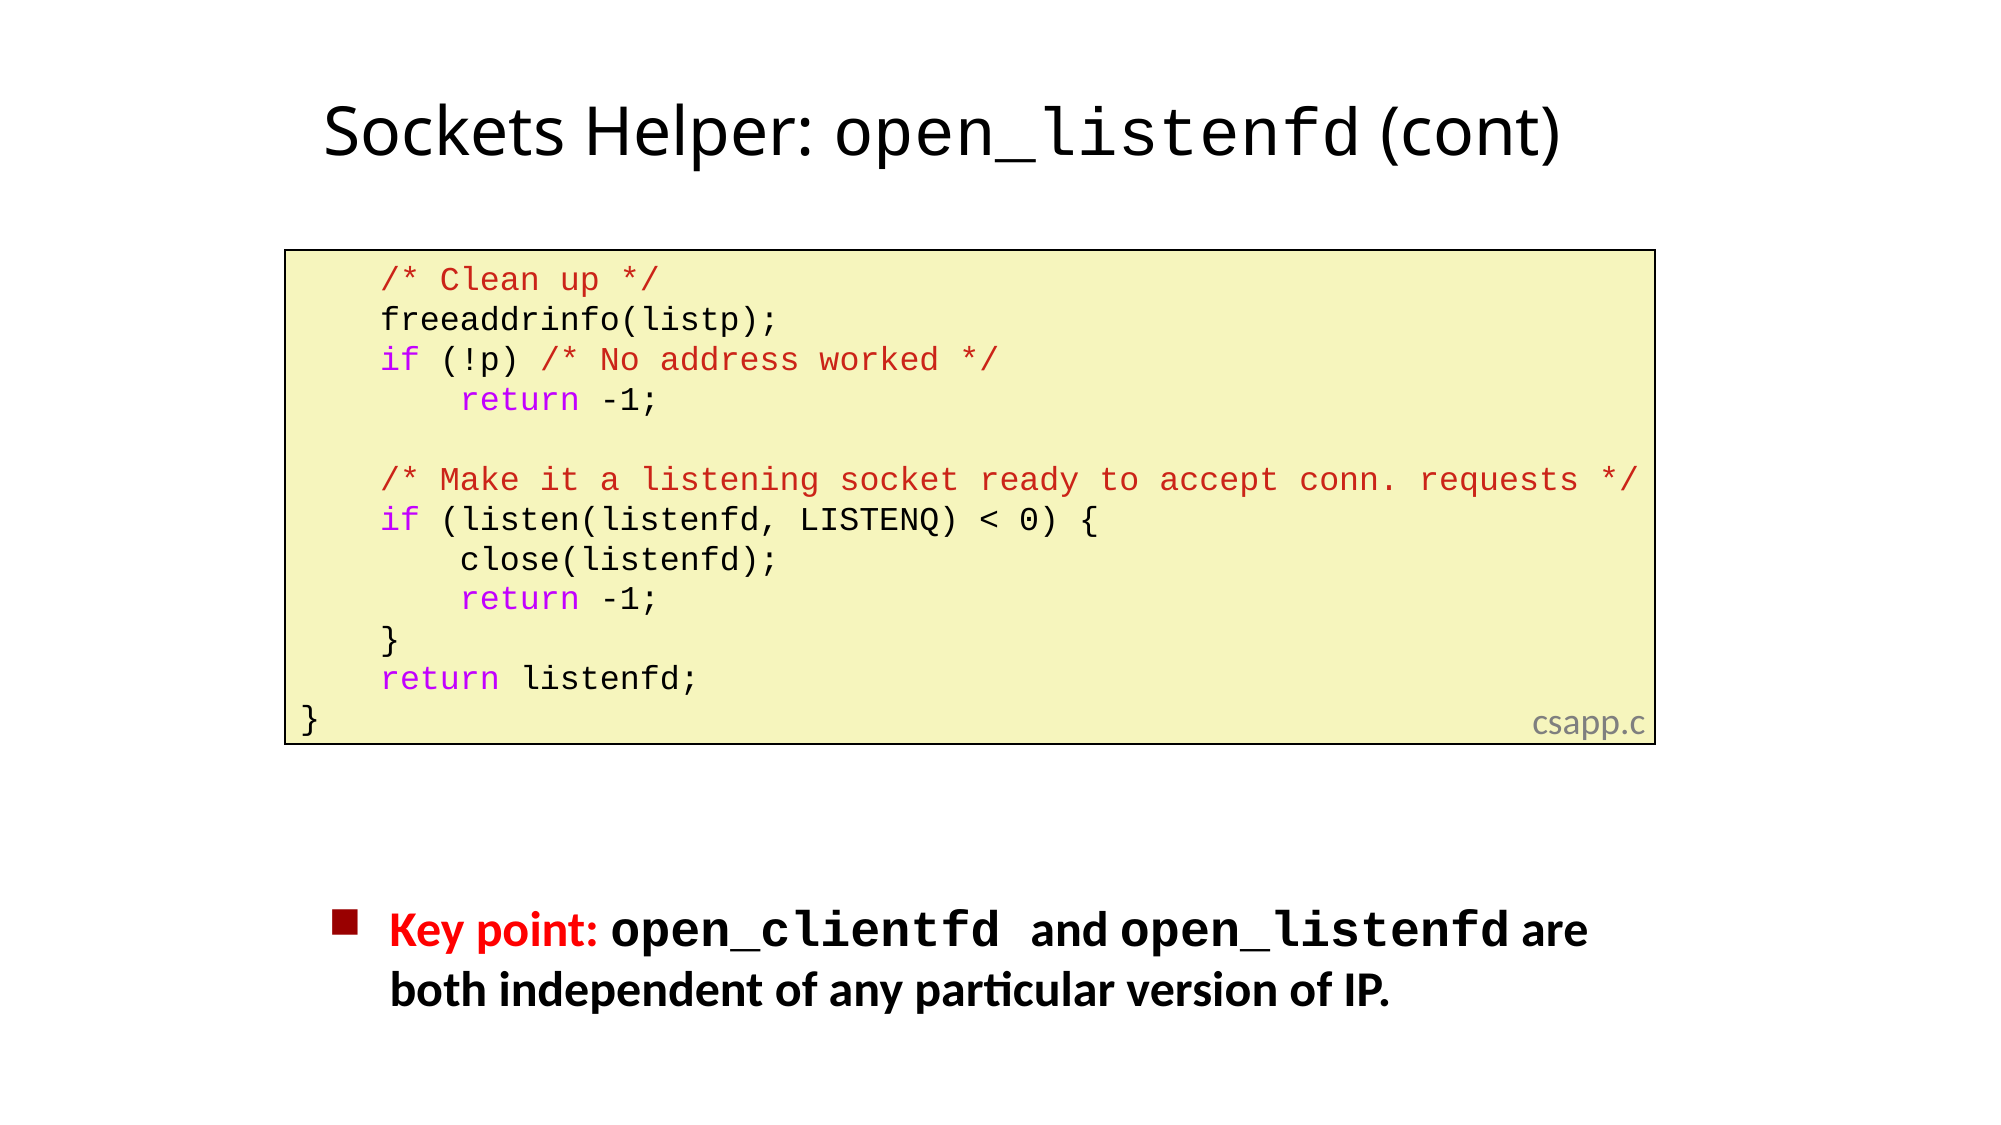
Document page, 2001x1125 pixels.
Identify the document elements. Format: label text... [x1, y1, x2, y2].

text_box csapp.c [1517, 689, 1661, 750]
text_box Key point: open_clientfd and open_listenfd are both independent of any particular version of IP. [318, 889, 1682, 1032]
text_box /* Clean up */ freeaddrinfo(listp); if (!p) /* No address worked */ return -1; /* Make it a listening socket ready to accept conn. requests */ if (listen(listenfd, LISTENQ) < 0) { close(listenfd); return -1; } return listenfd; } [285, 249, 1656, 744]
title Sockets Helper: open_listenfd (cont) [308, 71, 1650, 197]
